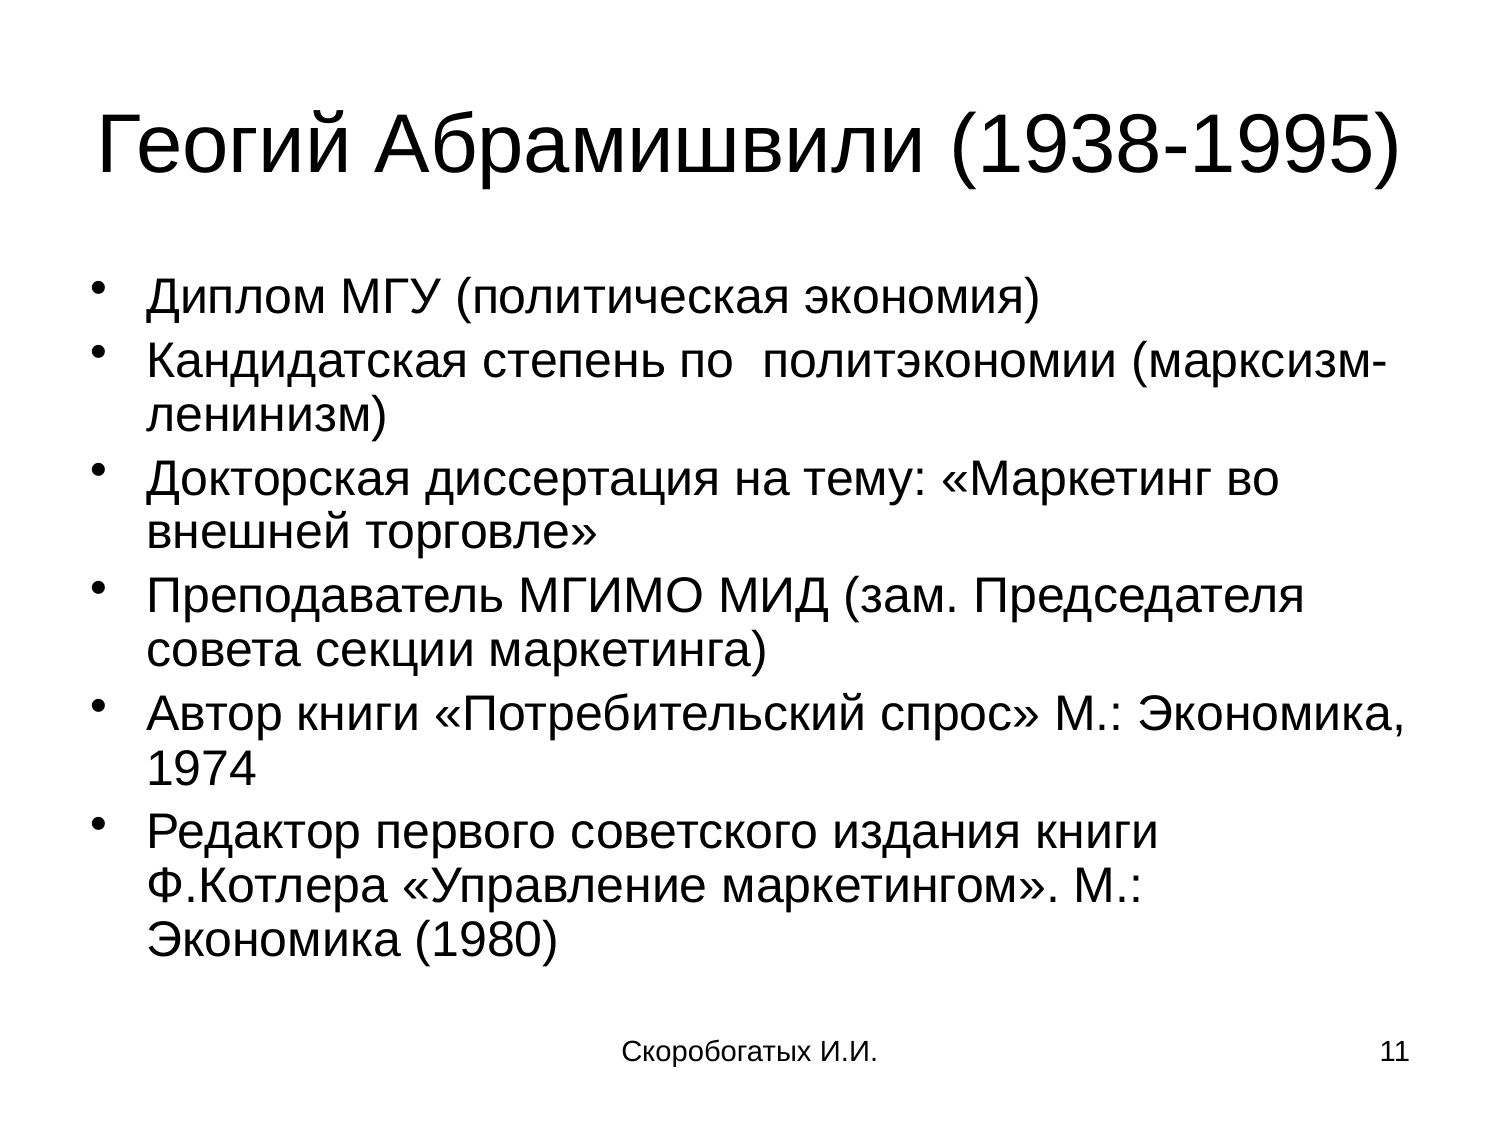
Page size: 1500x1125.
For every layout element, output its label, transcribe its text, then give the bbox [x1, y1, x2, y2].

footer Скоробогатых И.И. [512, 1024, 988, 1103]
list Диплом МГУ (политическая экономия) Кандидатская степень по политэкономии (марксизм-ленинизм) Докторская диссертация на тему: «Маркетинг во внешней торговле» Преподаватель МГИМО МИД (зам. Председателя совета секции маркетинга) Автор книги «Потребительский спрос» М.: Экономика, 1974 Редактор первого советского издания книги Ф.Котлера «Управление маркетингом». М.: Экономика (1980) [74, 262, 1426, 1006]
title Геогий Абрамишвили (1938-1995) [74, 44, 1426, 233]
slide_number 11 [1074, 1024, 1425, 1103]
